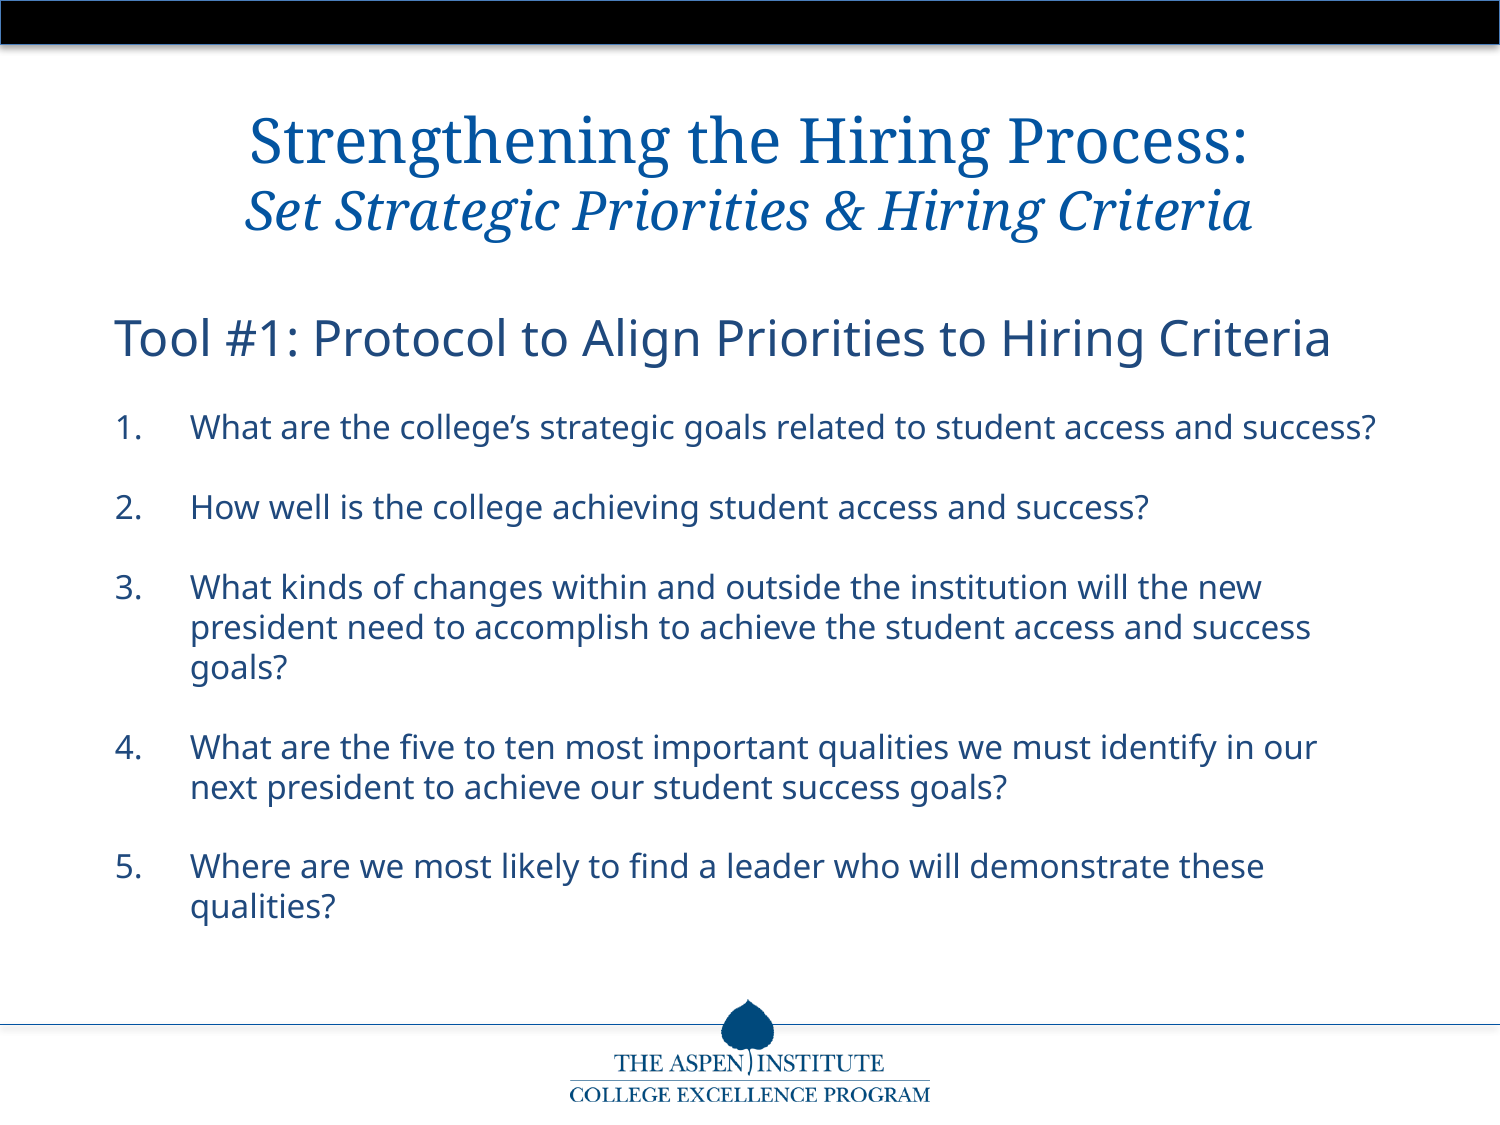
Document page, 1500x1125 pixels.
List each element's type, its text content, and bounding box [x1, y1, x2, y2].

text_box Tool #1: Protocol to Align Priorities to Hiring Criteria What are the college’s strategic goals related to student access and success? How well is the college achieving student access and success? What kinds of changes within and outside the institution will the new president need to accomplish to achieve the student access and success goals? What are the five to ten most important qualities we must identify in our next president to achieve our student success goals? Where are we most likely to find a leader who will demonstrate these qualities? [99, 299, 1400, 933]
picture [570, 999, 930, 1102]
text_box Strengthening the Hiring Process: Set Strategic Priorities & Hiring Criteria [0, 93, 1500, 249]
